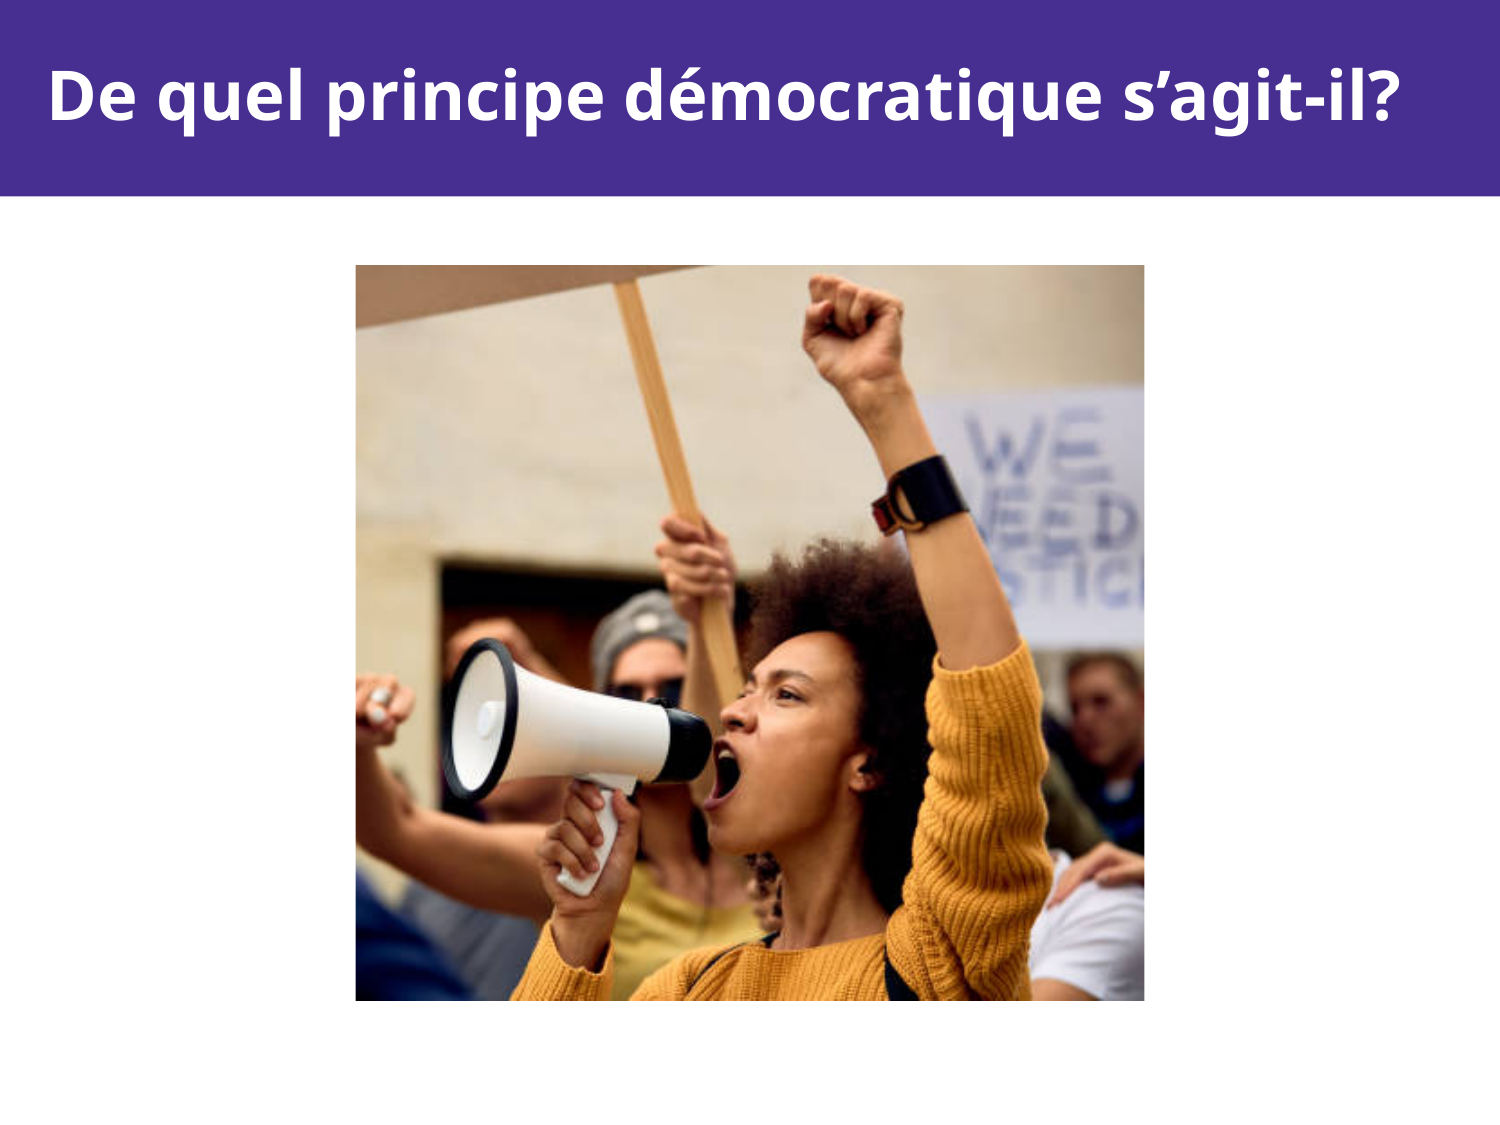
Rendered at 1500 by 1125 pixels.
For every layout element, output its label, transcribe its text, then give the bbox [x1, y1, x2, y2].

picture [355, 264, 1145, 1001]
title De quel principe démocratique s’agit-il? [31, 36, 1430, 162]
